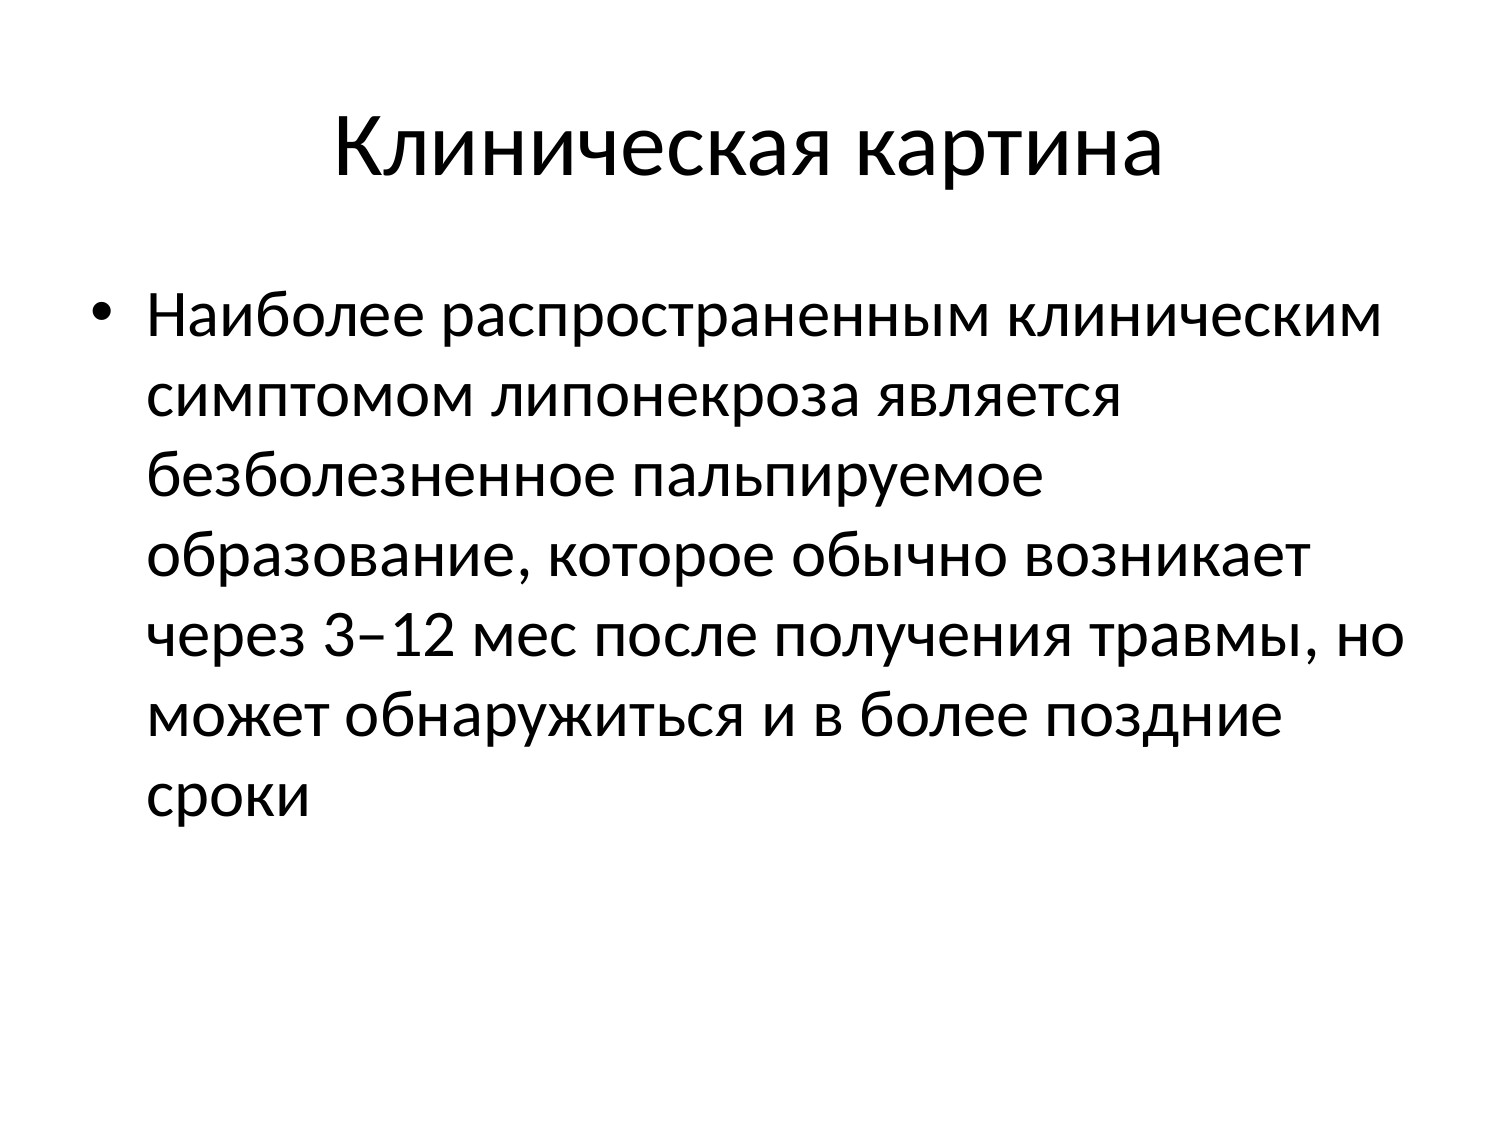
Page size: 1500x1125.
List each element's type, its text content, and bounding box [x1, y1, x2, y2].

title Клиническая картина [75, 45, 1425, 233]
list Наиболее распространенным клиническим симптомом липонекроза является безболезненное пальпируемое образование, которое обычно возникает через 3–12 мес после получения травмы, но может обнаружиться и в более поздние сроки [75, 262, 1425, 1005]
